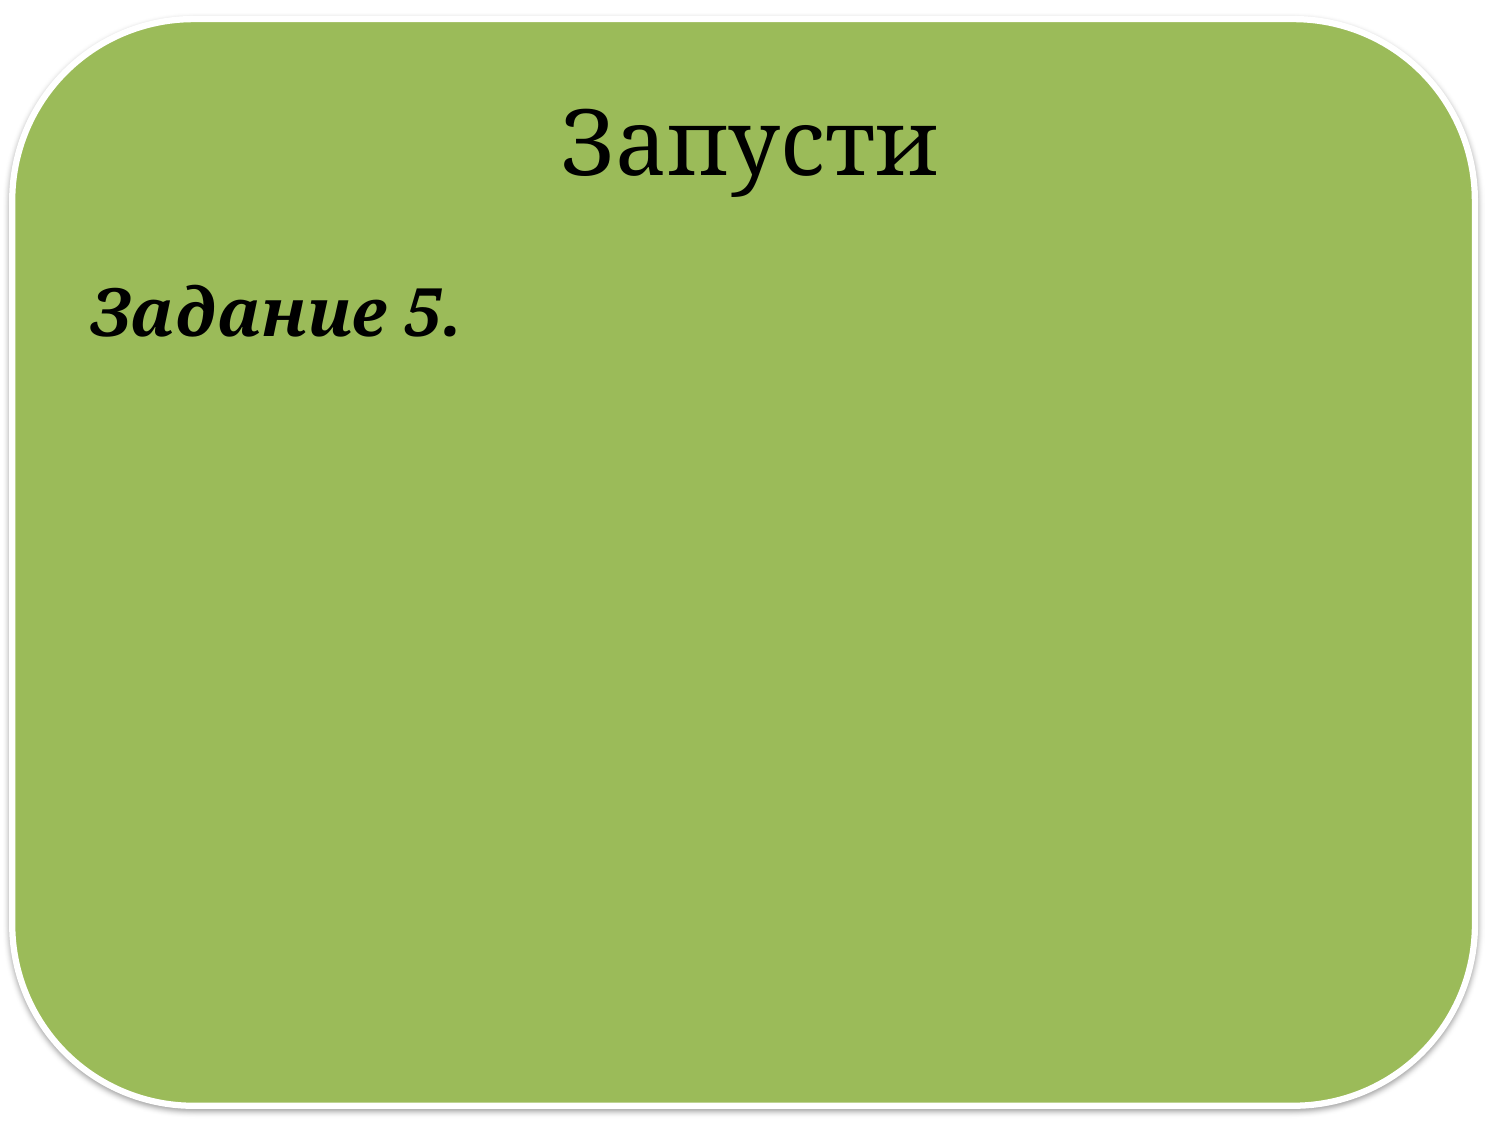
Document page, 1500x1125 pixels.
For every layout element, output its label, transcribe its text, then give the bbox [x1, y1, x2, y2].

text_box [9, 58, 1479, 1109]
text_box [94, 15, 1394, 45]
title Запусти [75, 45, 1425, 233]
list Задание 5. [75, 262, 1425, 1005]
